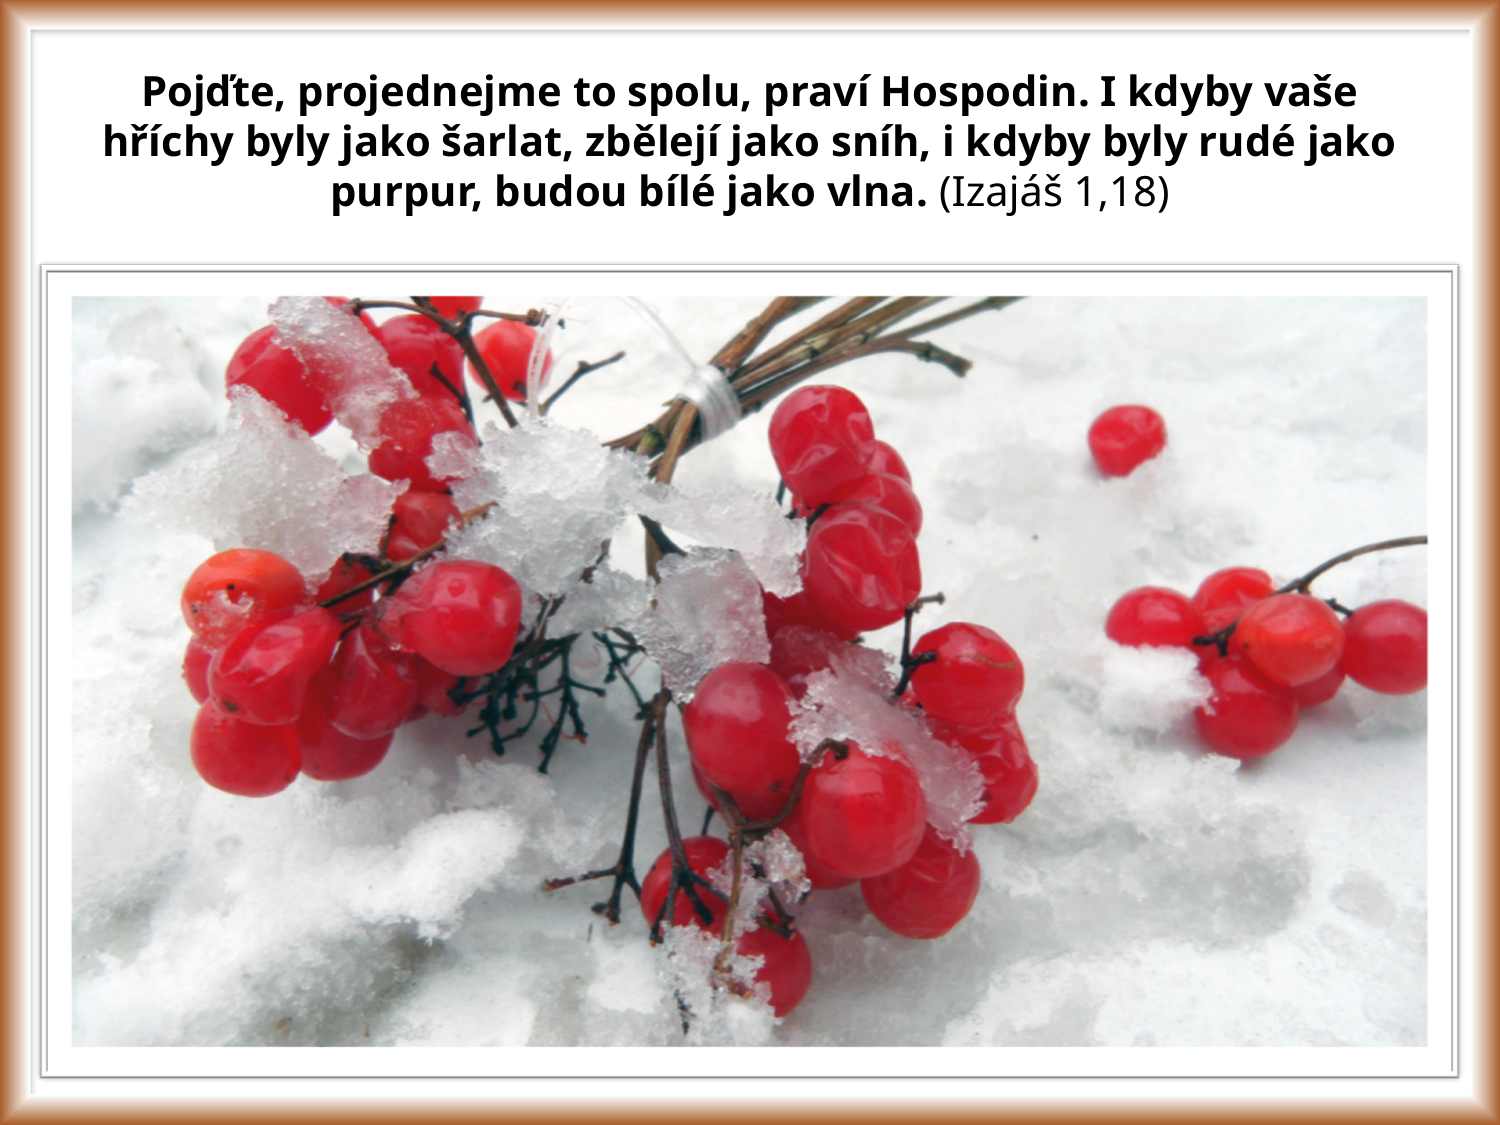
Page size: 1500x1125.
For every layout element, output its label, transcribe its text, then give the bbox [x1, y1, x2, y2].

text_box Pojďte, projednejme to spolu, praví Hospodin. I kdyby vaše hříchy byly jako šarlat, zbělejí jako sníh, i kdyby byly rudé jako purpur, budou bílé jako vlna. (Izajáš 1,18) [78, 57, 1422, 223]
picture [0, 0, 1500, 1125]
